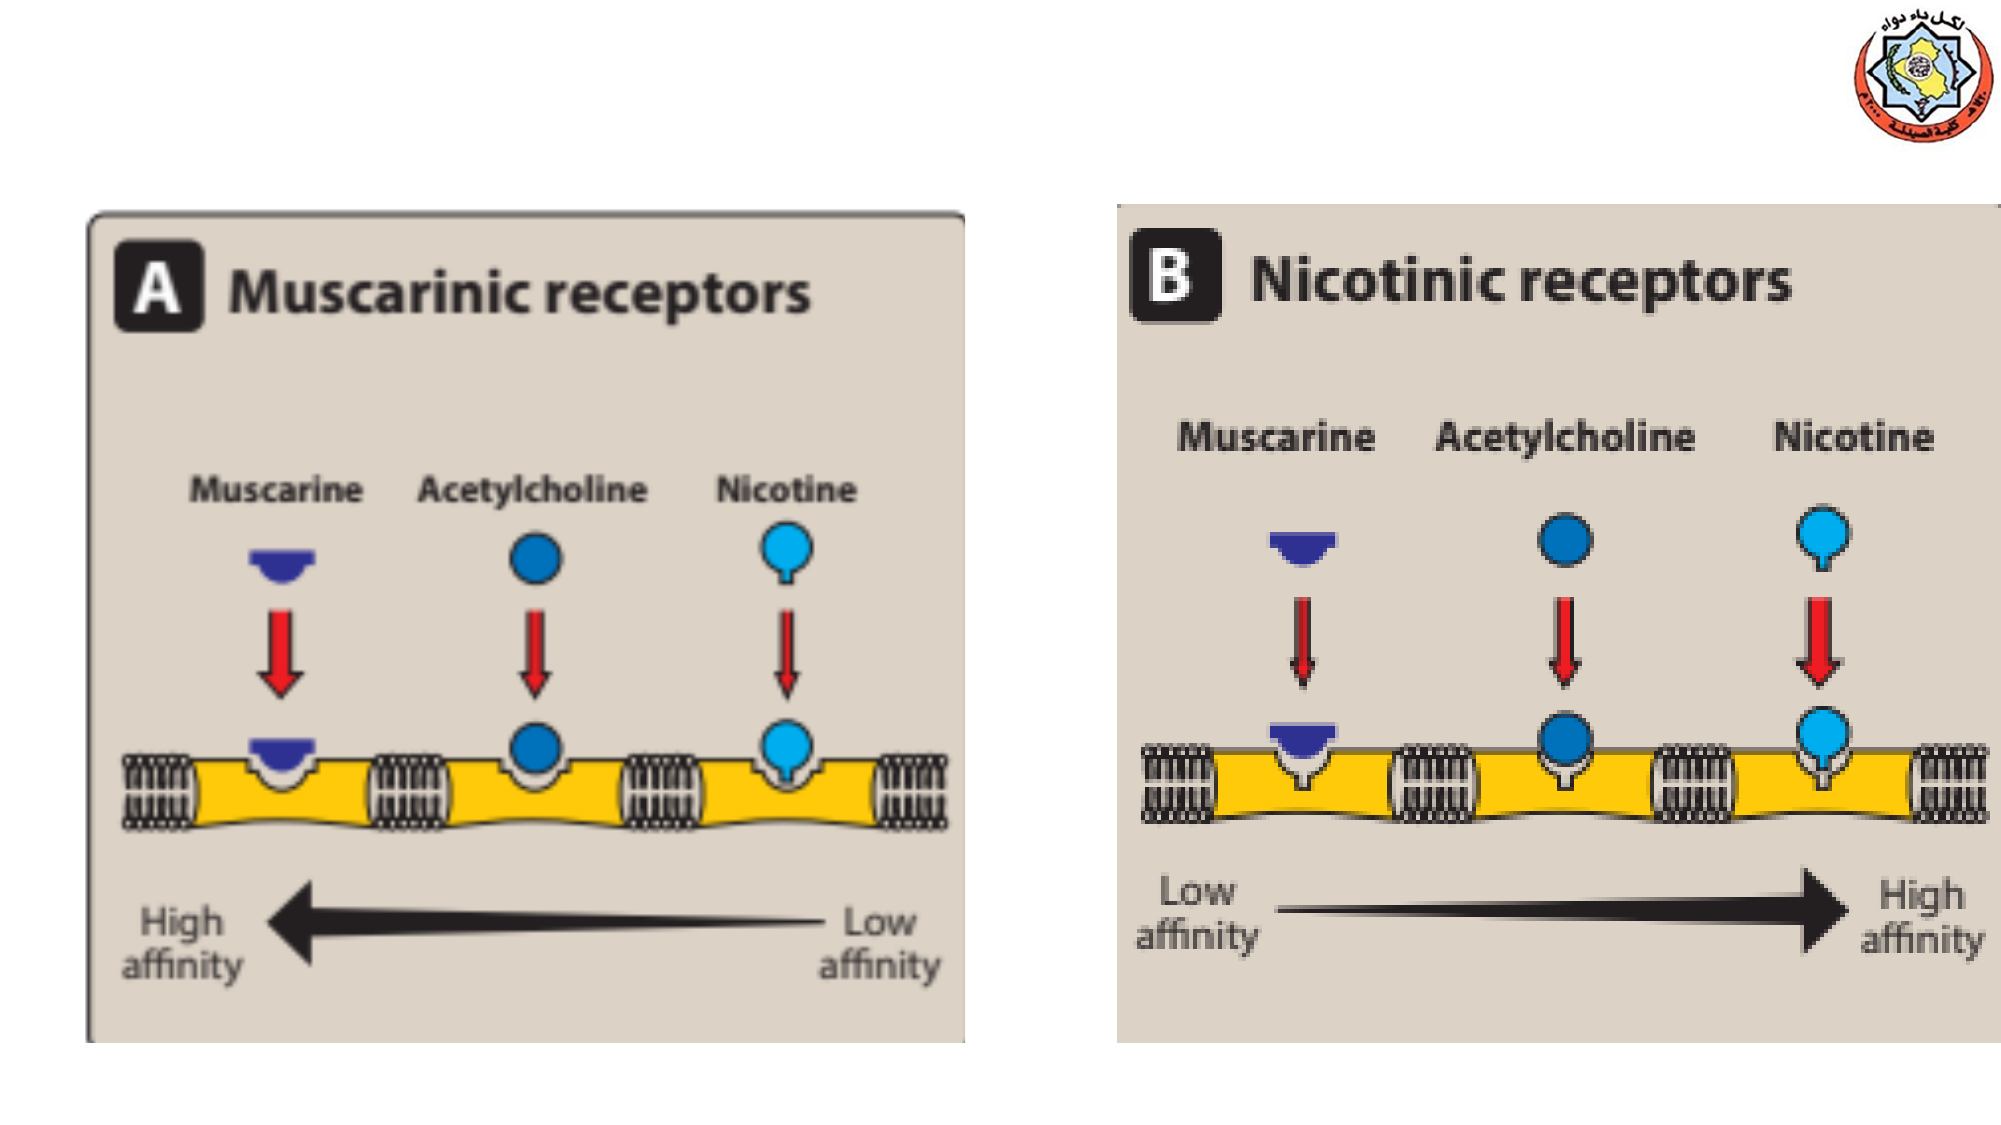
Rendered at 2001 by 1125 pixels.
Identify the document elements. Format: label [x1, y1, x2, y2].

picture [1117, 204, 2000, 1043]
picture [1846, 0, 2000, 154]
list [84, 204, 966, 1043]
